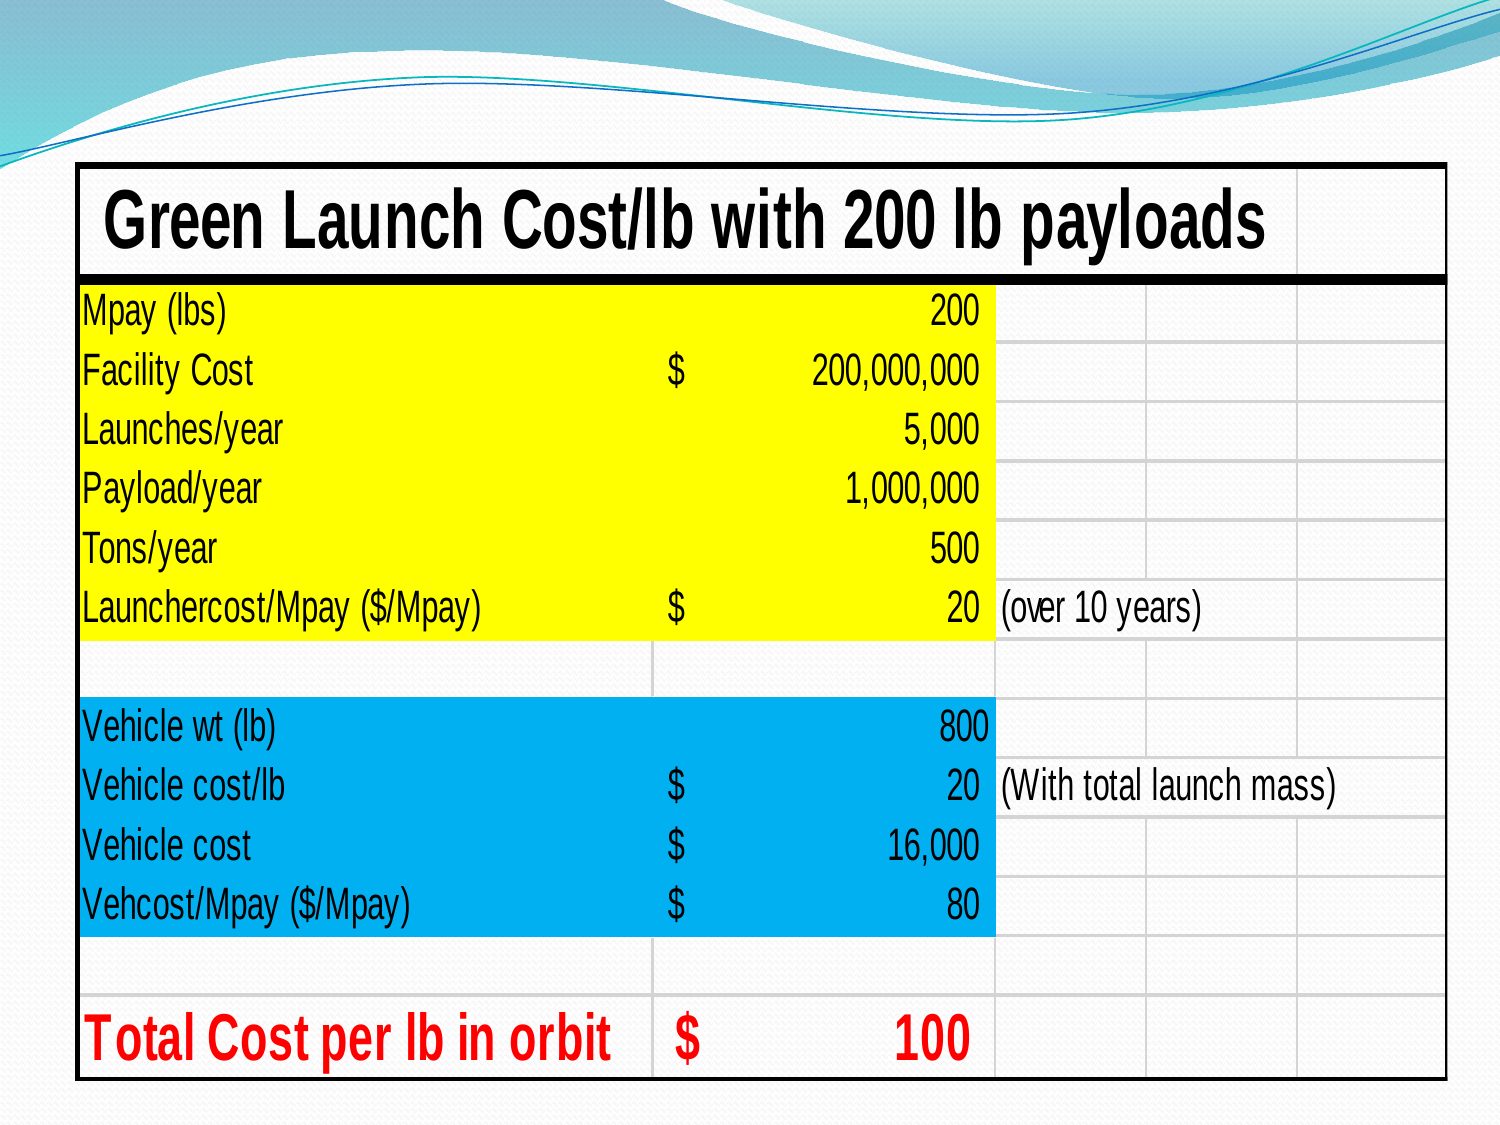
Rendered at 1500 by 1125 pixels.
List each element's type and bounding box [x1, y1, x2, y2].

list [74, 162, 1450, 1085]
